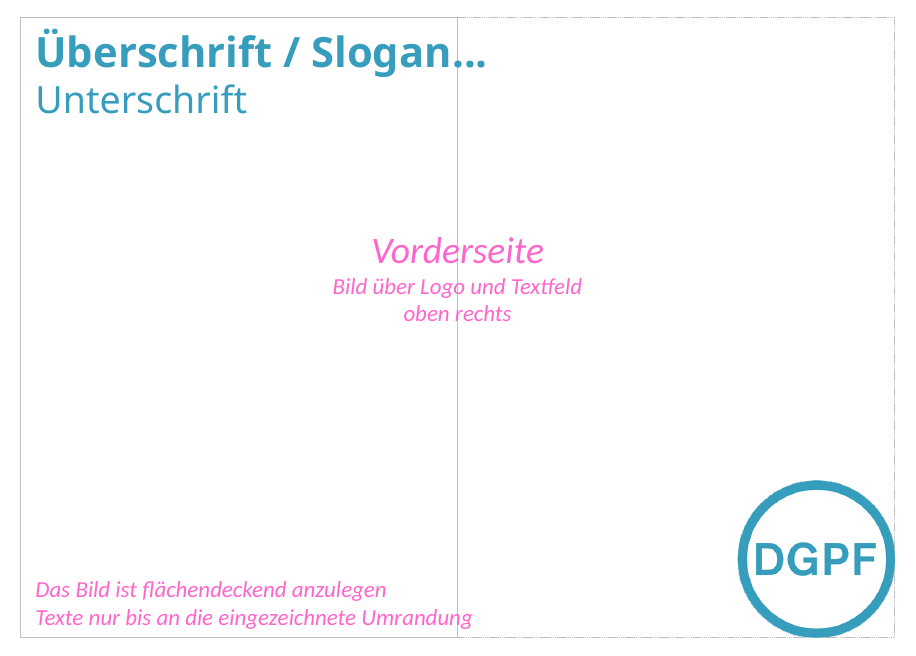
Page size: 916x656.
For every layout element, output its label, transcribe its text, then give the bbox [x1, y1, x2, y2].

text_box Vorderseite Bild über Logo und Textfeld oben rechts [306, 219, 609, 334]
picture [737, 480, 895, 638]
text_box Überschrift / Slogan... Unterschrift [20, 18, 755, 129]
text_box Das Bild ist flächendeckend anzulegen Texte nur bis an die eingezeichnete Umrandung [20, 567, 725, 638]
